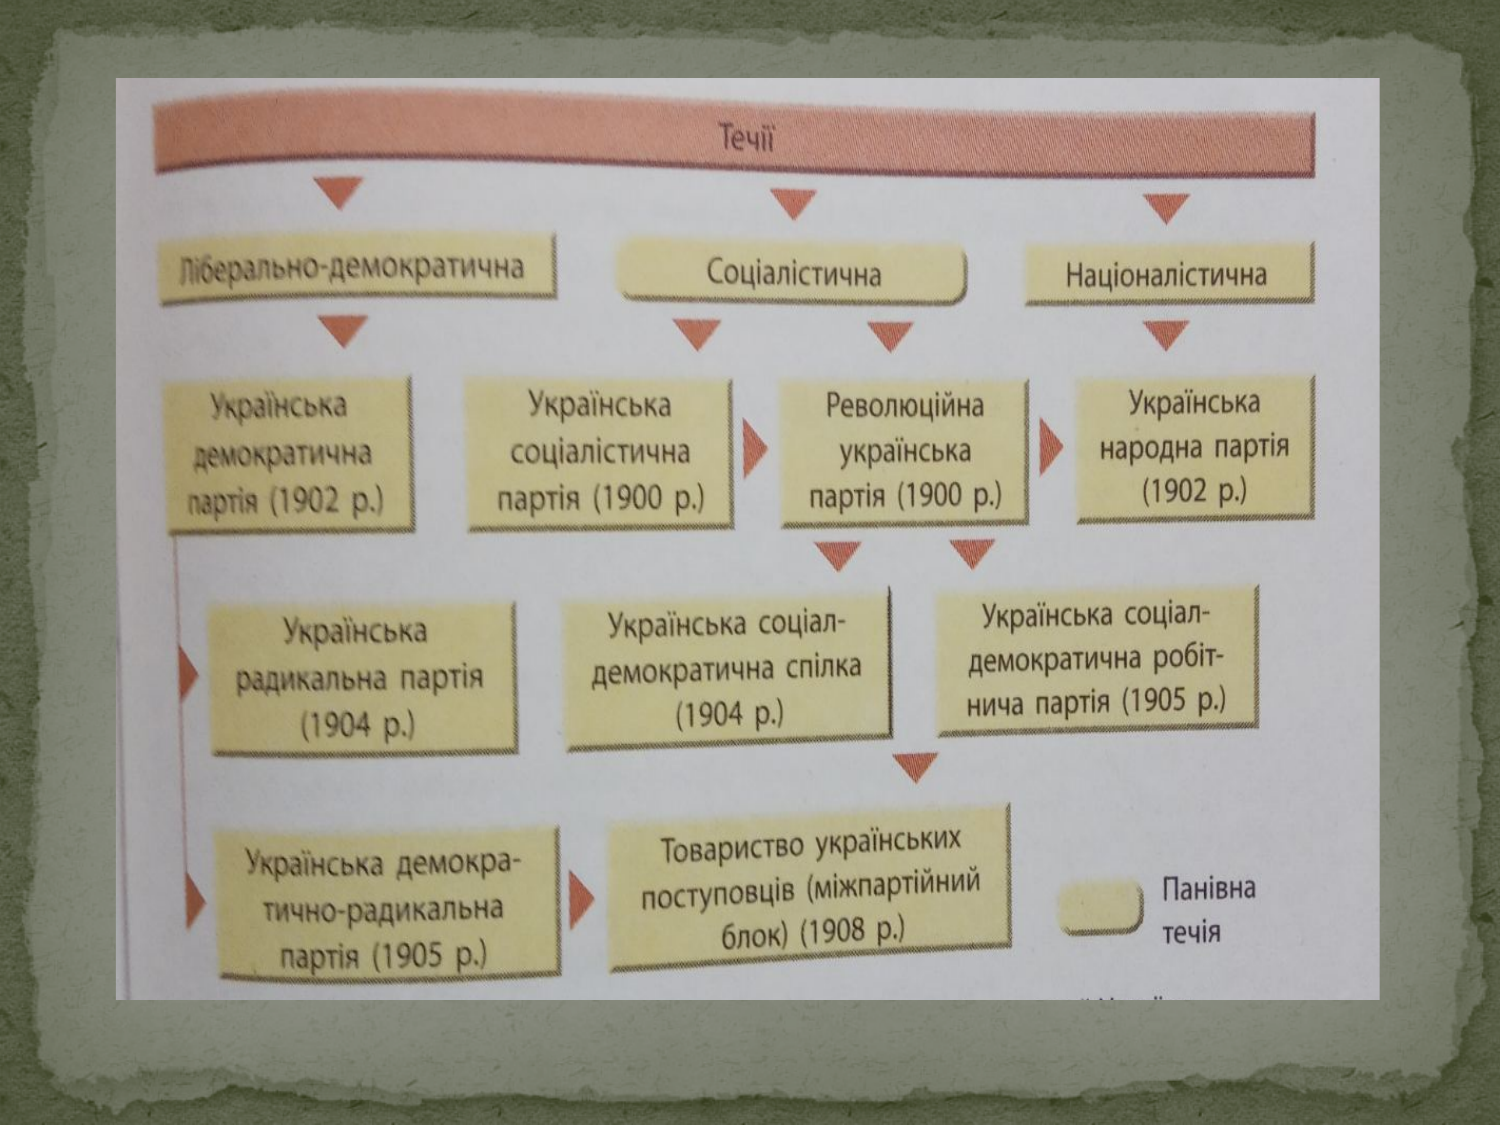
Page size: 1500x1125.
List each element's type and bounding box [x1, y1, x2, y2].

picture [115, 78, 1380, 1000]
